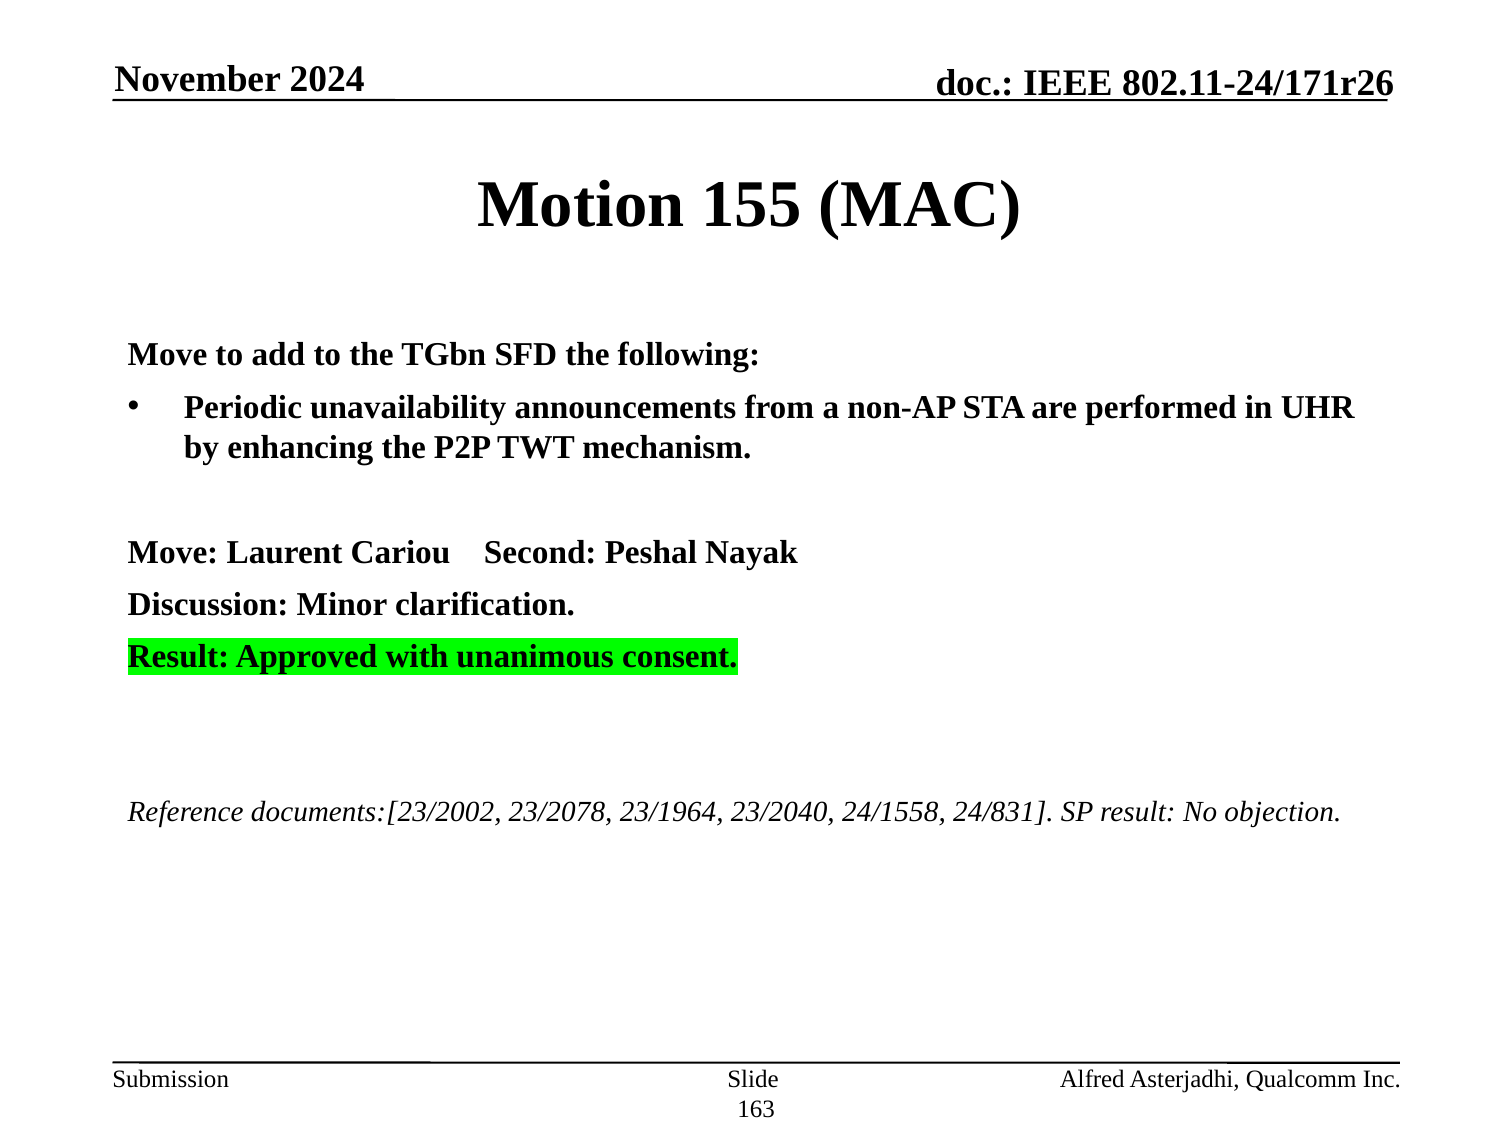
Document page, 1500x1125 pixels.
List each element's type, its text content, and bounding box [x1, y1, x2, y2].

list Move to add to the TGbn SFD the following: Periodic unavailability announcements from a non-AP STA are performed in UHR by enhancing the P2P TWT mechanism. Move: Laurent Cariou Second: Peshal Nayak Discussion: Minor clarification. Result: Approved with unanimous consent. Reference documents:[23/2002, 23/2078, 23/1964, 23/2040, 24/1558, 24/831]. SP result: No objection. [112, 324, 1388, 1000]
title Motion 155 (MAC) [112, 112, 1388, 288]
footer Alfred Asterjadhi, Qualcomm Inc. [878, 1061, 1402, 1093]
slide_number Slide 163 [712, 1061, 800, 1123]
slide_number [114, 54, 423, 100]
